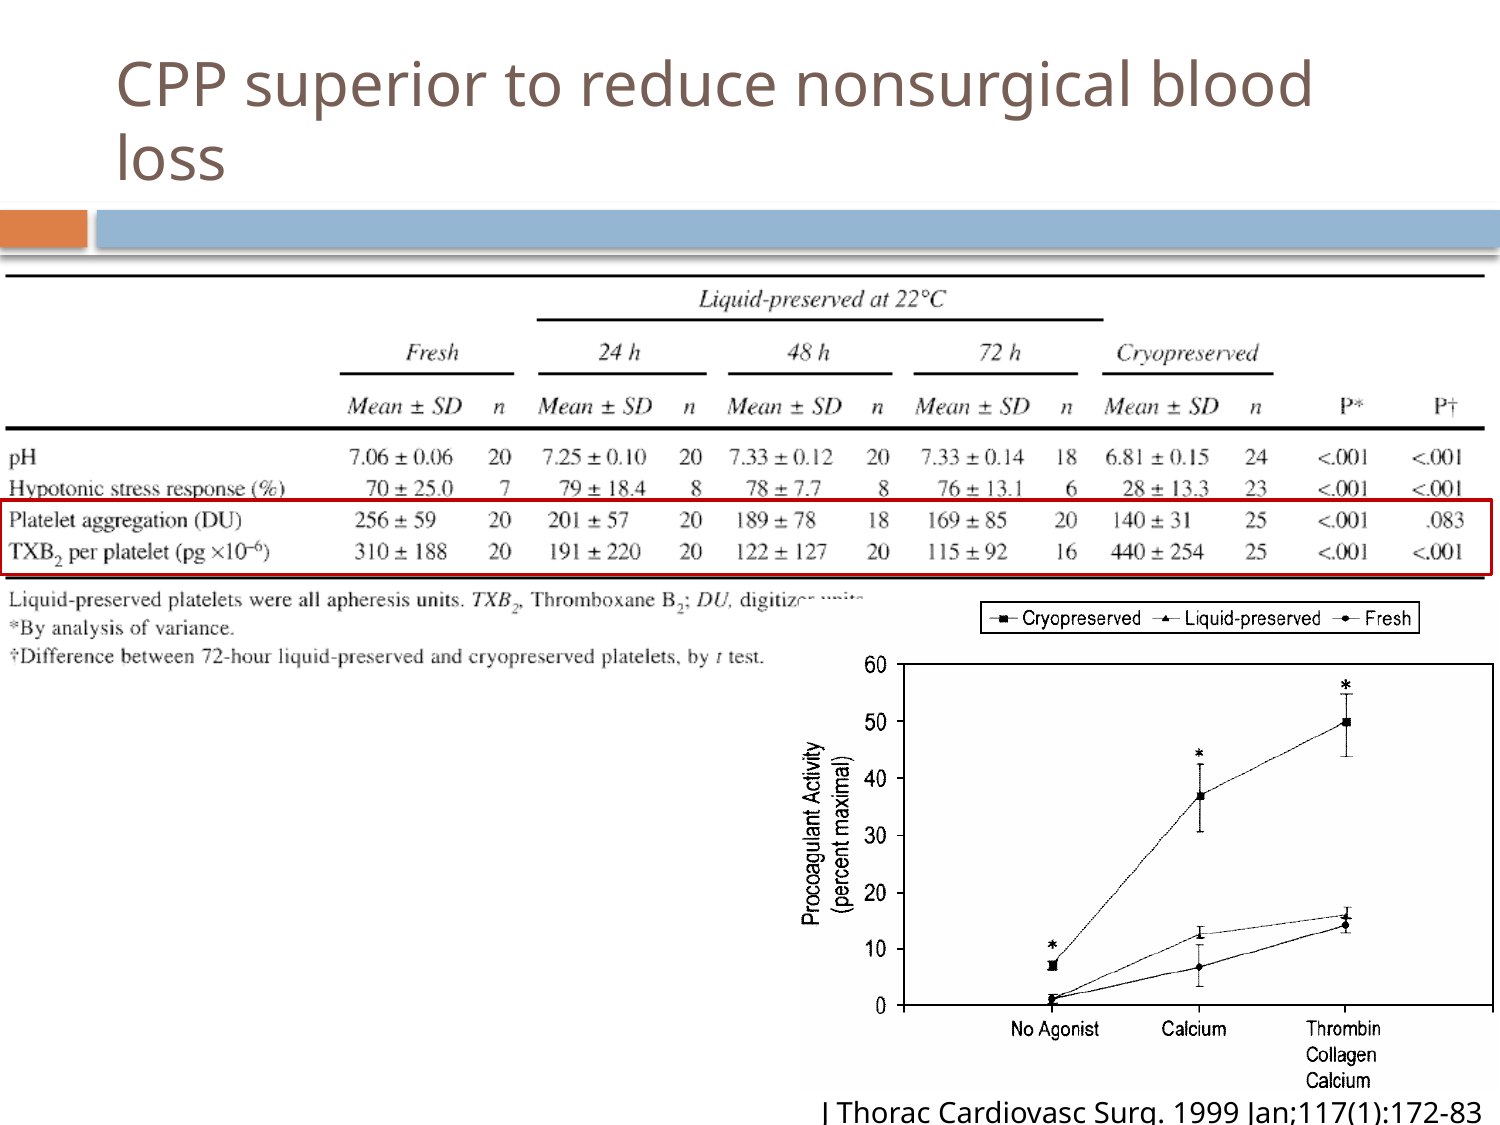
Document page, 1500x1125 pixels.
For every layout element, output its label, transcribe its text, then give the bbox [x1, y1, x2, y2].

picture [0, 268, 1499, 1092]
text_box J Thorac Cardiovasc Surg. 1999 Jan;117(1):172-83 [710, 1086, 1498, 1125]
title CPP superior to reduce nonsurgical blood loss [100, 37, 1438, 200]
